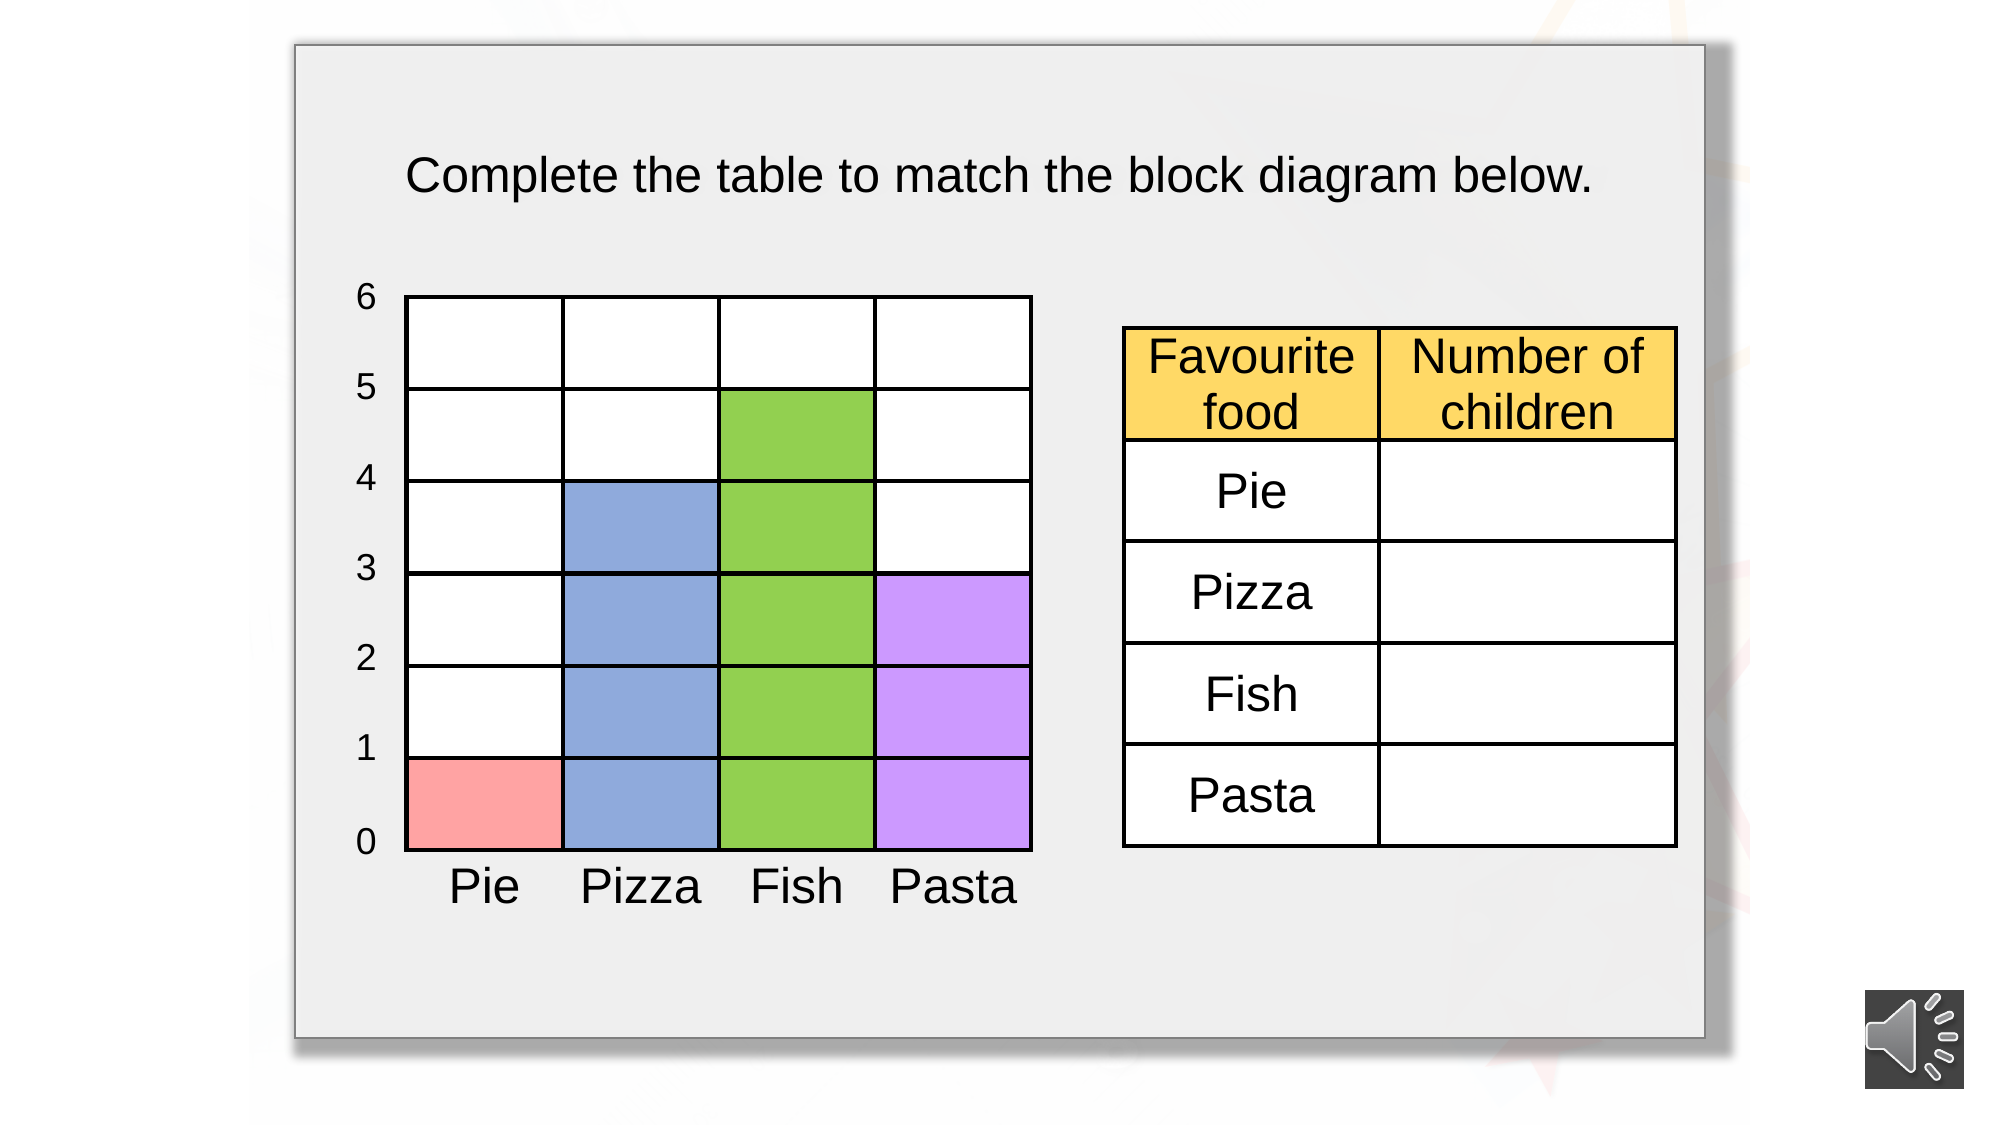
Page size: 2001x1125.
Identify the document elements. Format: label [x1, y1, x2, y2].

picture [249, 0, 1750, 1125]
picture [1864, 989, 1965, 1090]
